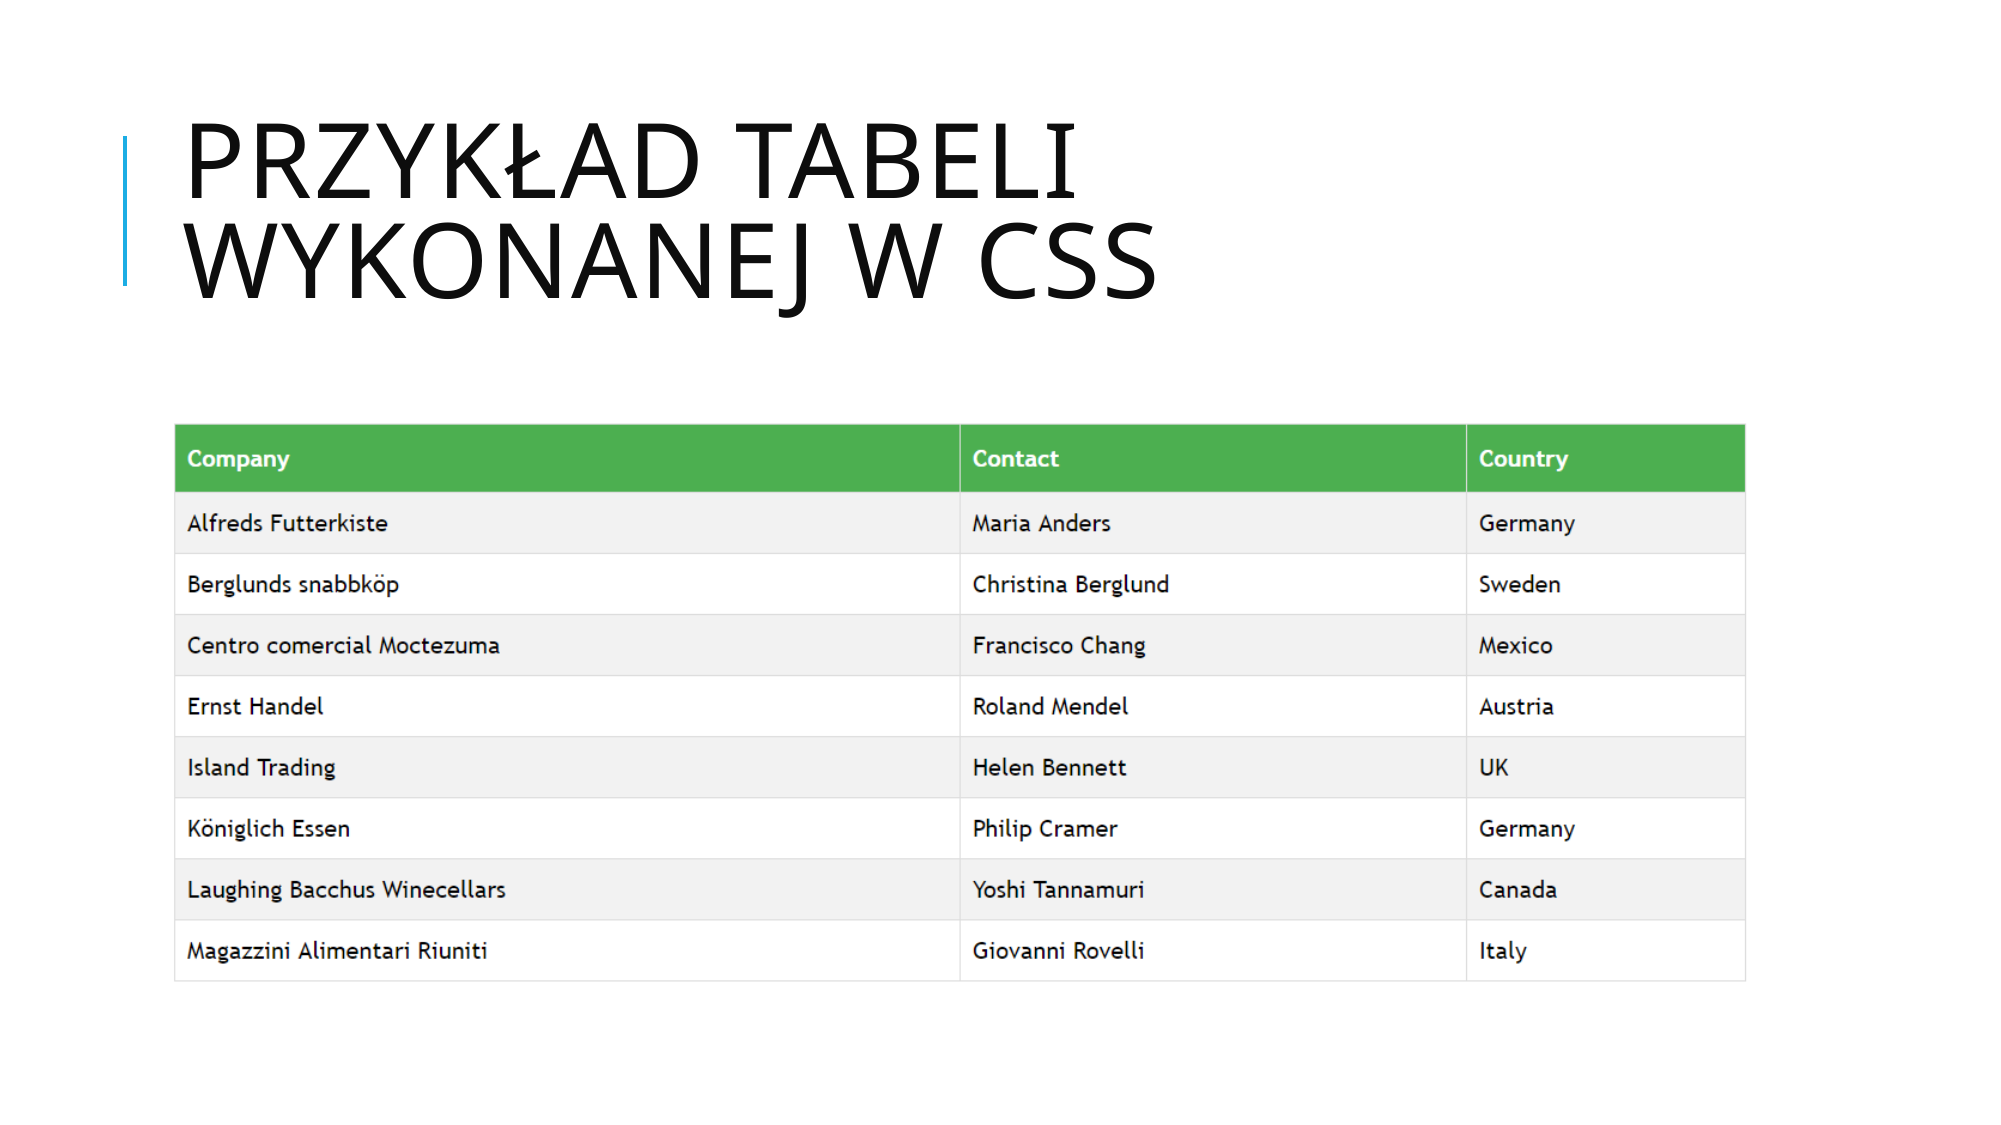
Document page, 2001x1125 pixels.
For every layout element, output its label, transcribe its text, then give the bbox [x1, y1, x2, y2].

title Przykład tabeli wykonanej w CSS [168, 96, 1763, 342]
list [167, 419, 1763, 990]
